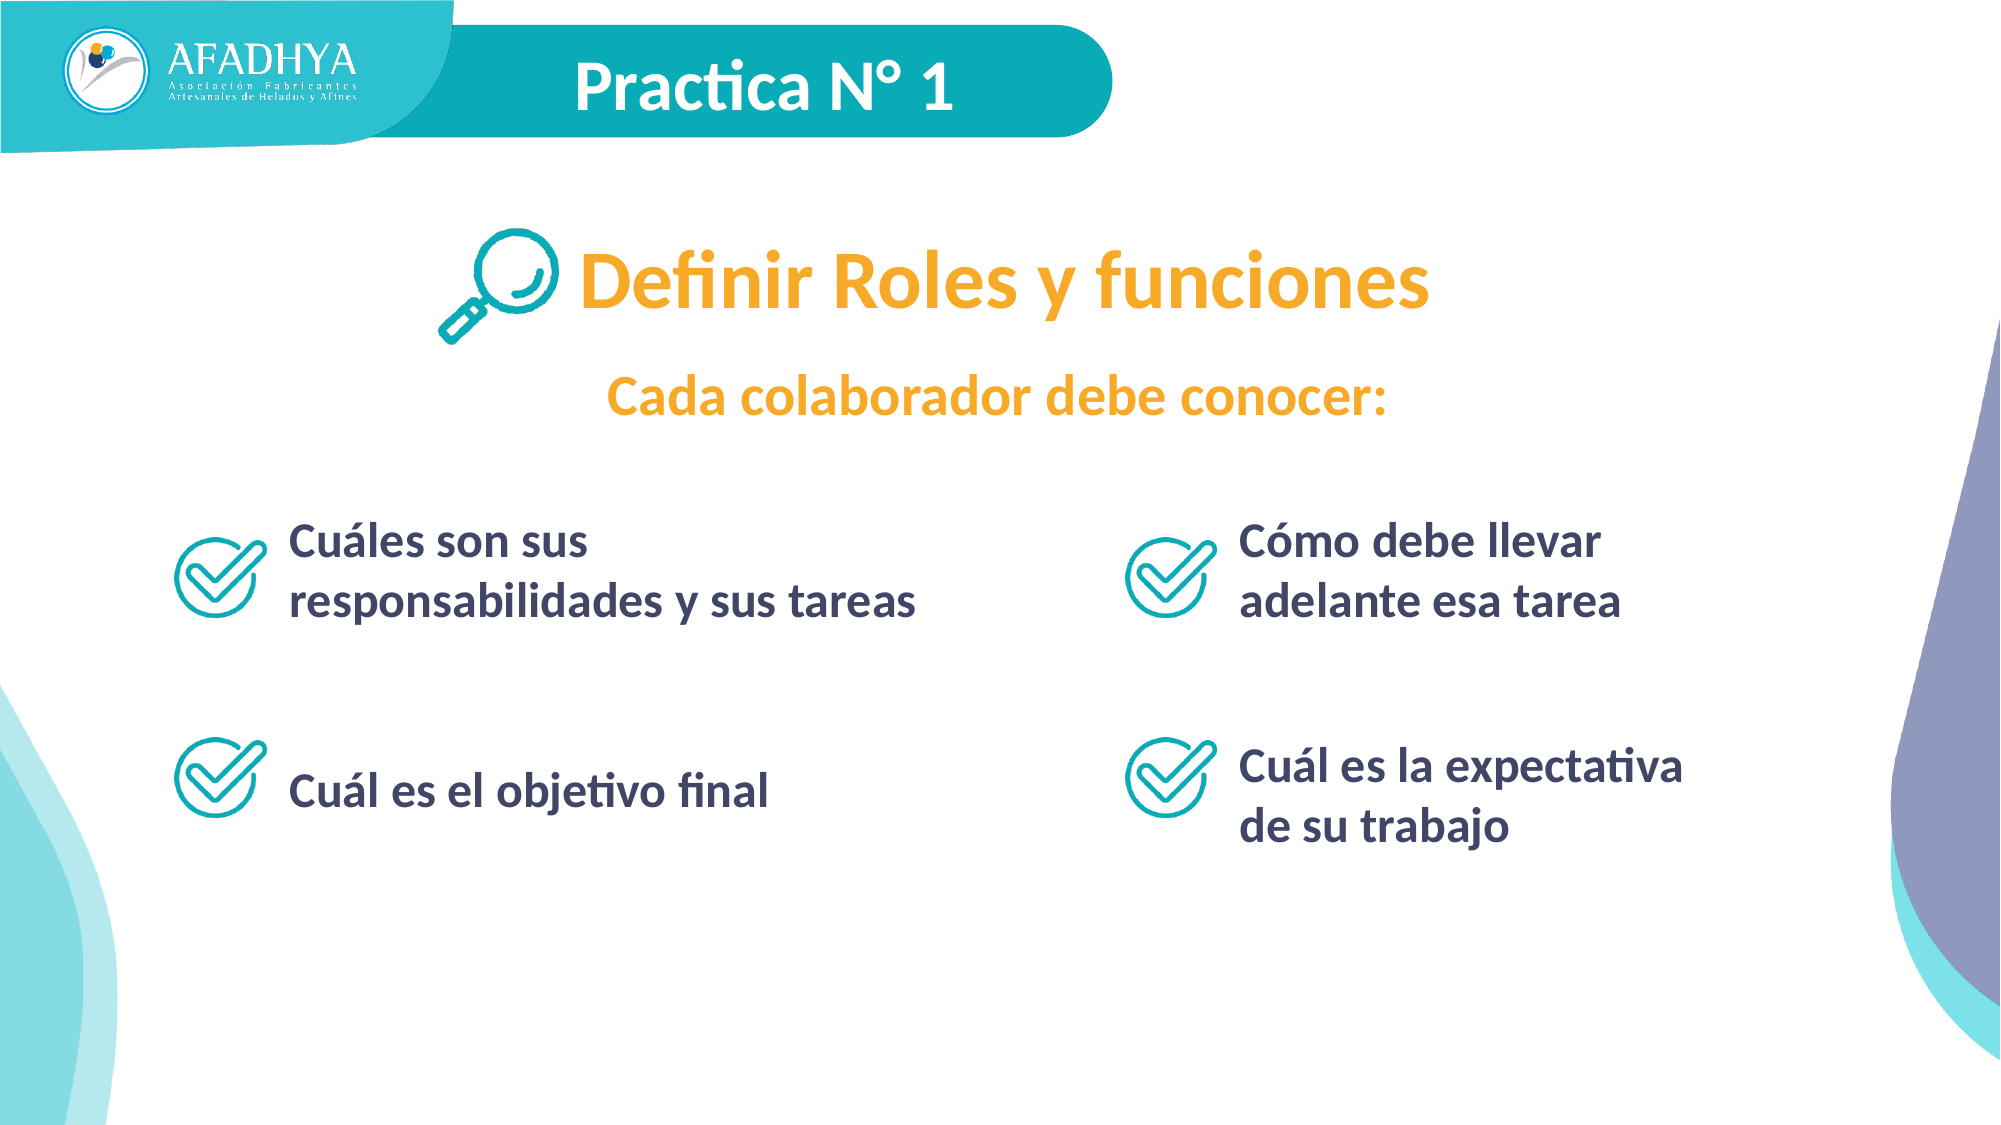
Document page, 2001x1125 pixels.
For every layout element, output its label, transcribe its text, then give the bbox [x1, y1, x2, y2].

picture [1583, 0, 2000, 1125]
text_box Cuál es la expectativa de su trabajo [1224, 724, 1738, 860]
text_box Definir Roles y funciones [350, 187, 1661, 375]
picture [174, 737, 267, 818]
picture [1124, 737, 1217, 818]
picture [437, 225, 560, 349]
text_box Cuáles son sus responsabilidades y sus tareas [275, 499, 988, 635]
text_box Practica N° 1 [454, 23, 1114, 139]
picture [174, 537, 267, 618]
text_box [0, 0, 453, 153]
picture [0, 399, 118, 1125]
text_box Cómo debe llevar adelante esa tarea [1224, 499, 1763, 635]
text_box Cada colaborador debe conocer: [592, 350, 1404, 435]
text_box Cuál es el objetivo final [275, 749, 988, 825]
picture [1124, 537, 1217, 618]
